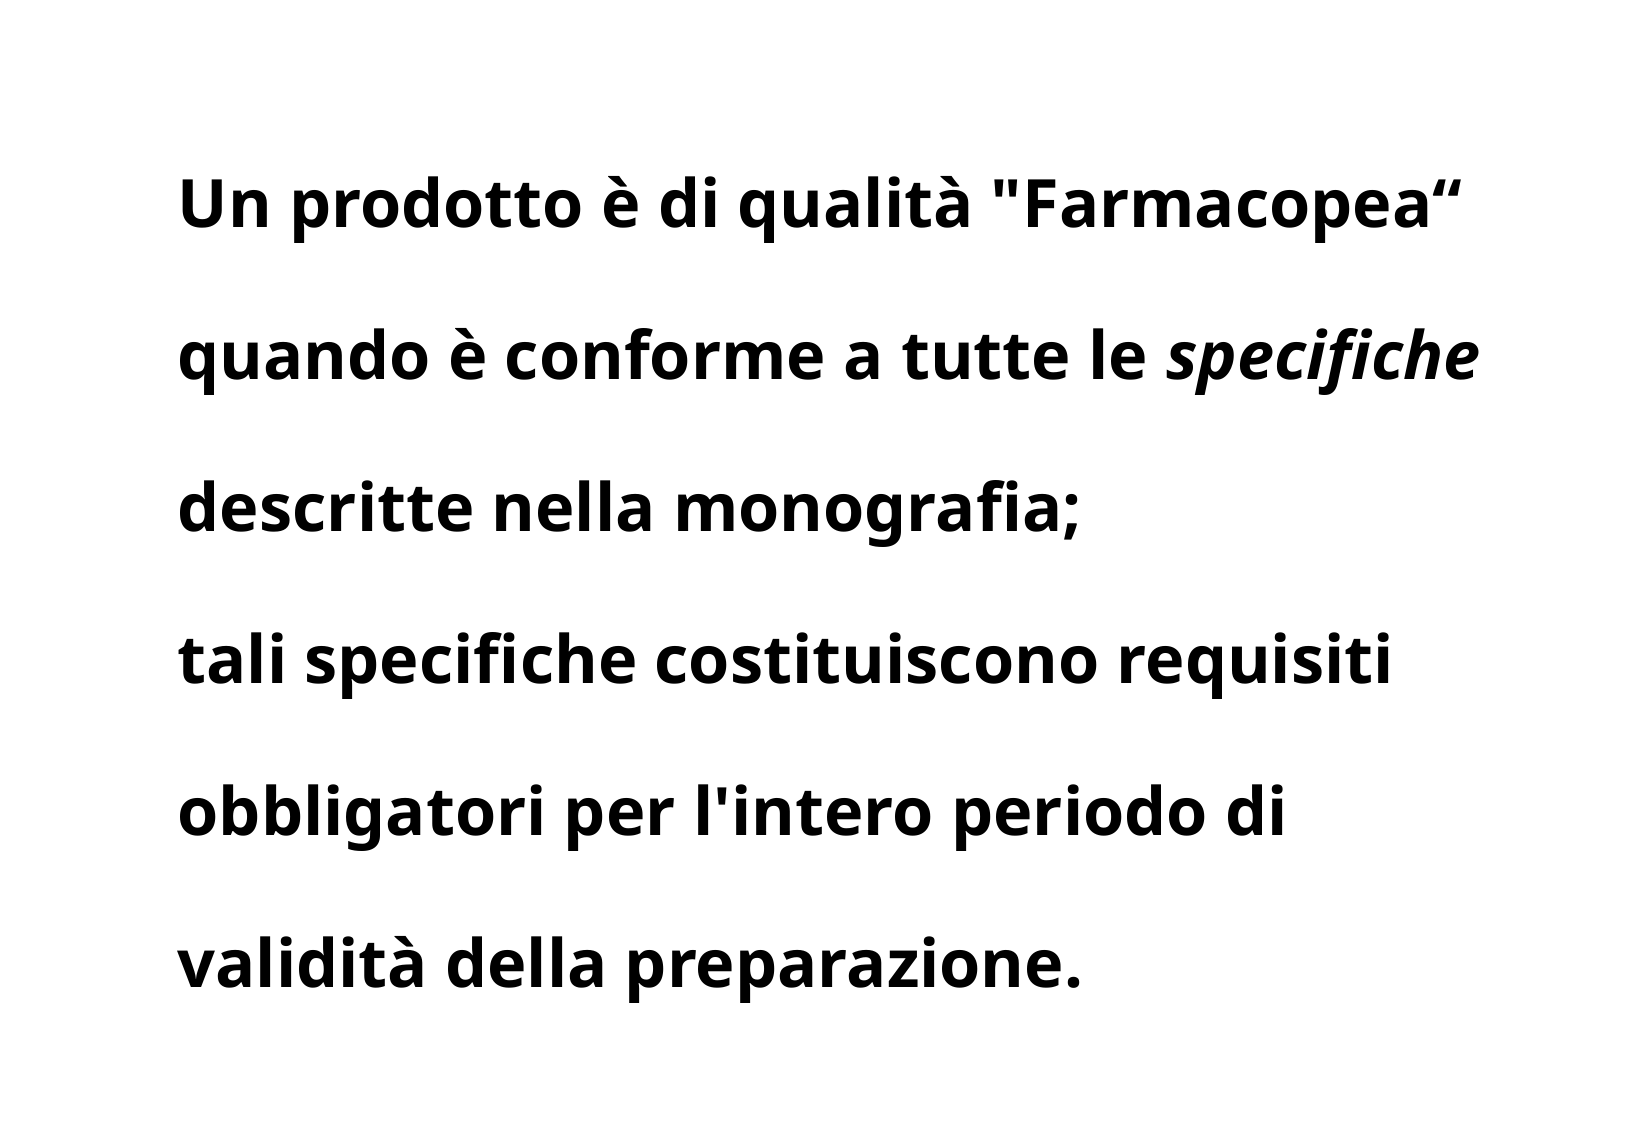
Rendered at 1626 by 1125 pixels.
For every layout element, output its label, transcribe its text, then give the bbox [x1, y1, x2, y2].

title Un prodotto è di qualità "Farmacopea“ quando è conforme a tutte le specifiche descritte nella monografia; tali specifiche costituiscono requisiti obbligatori per l'intero periodo di validità della preparazione. [162, 42, 1544, 1047]
